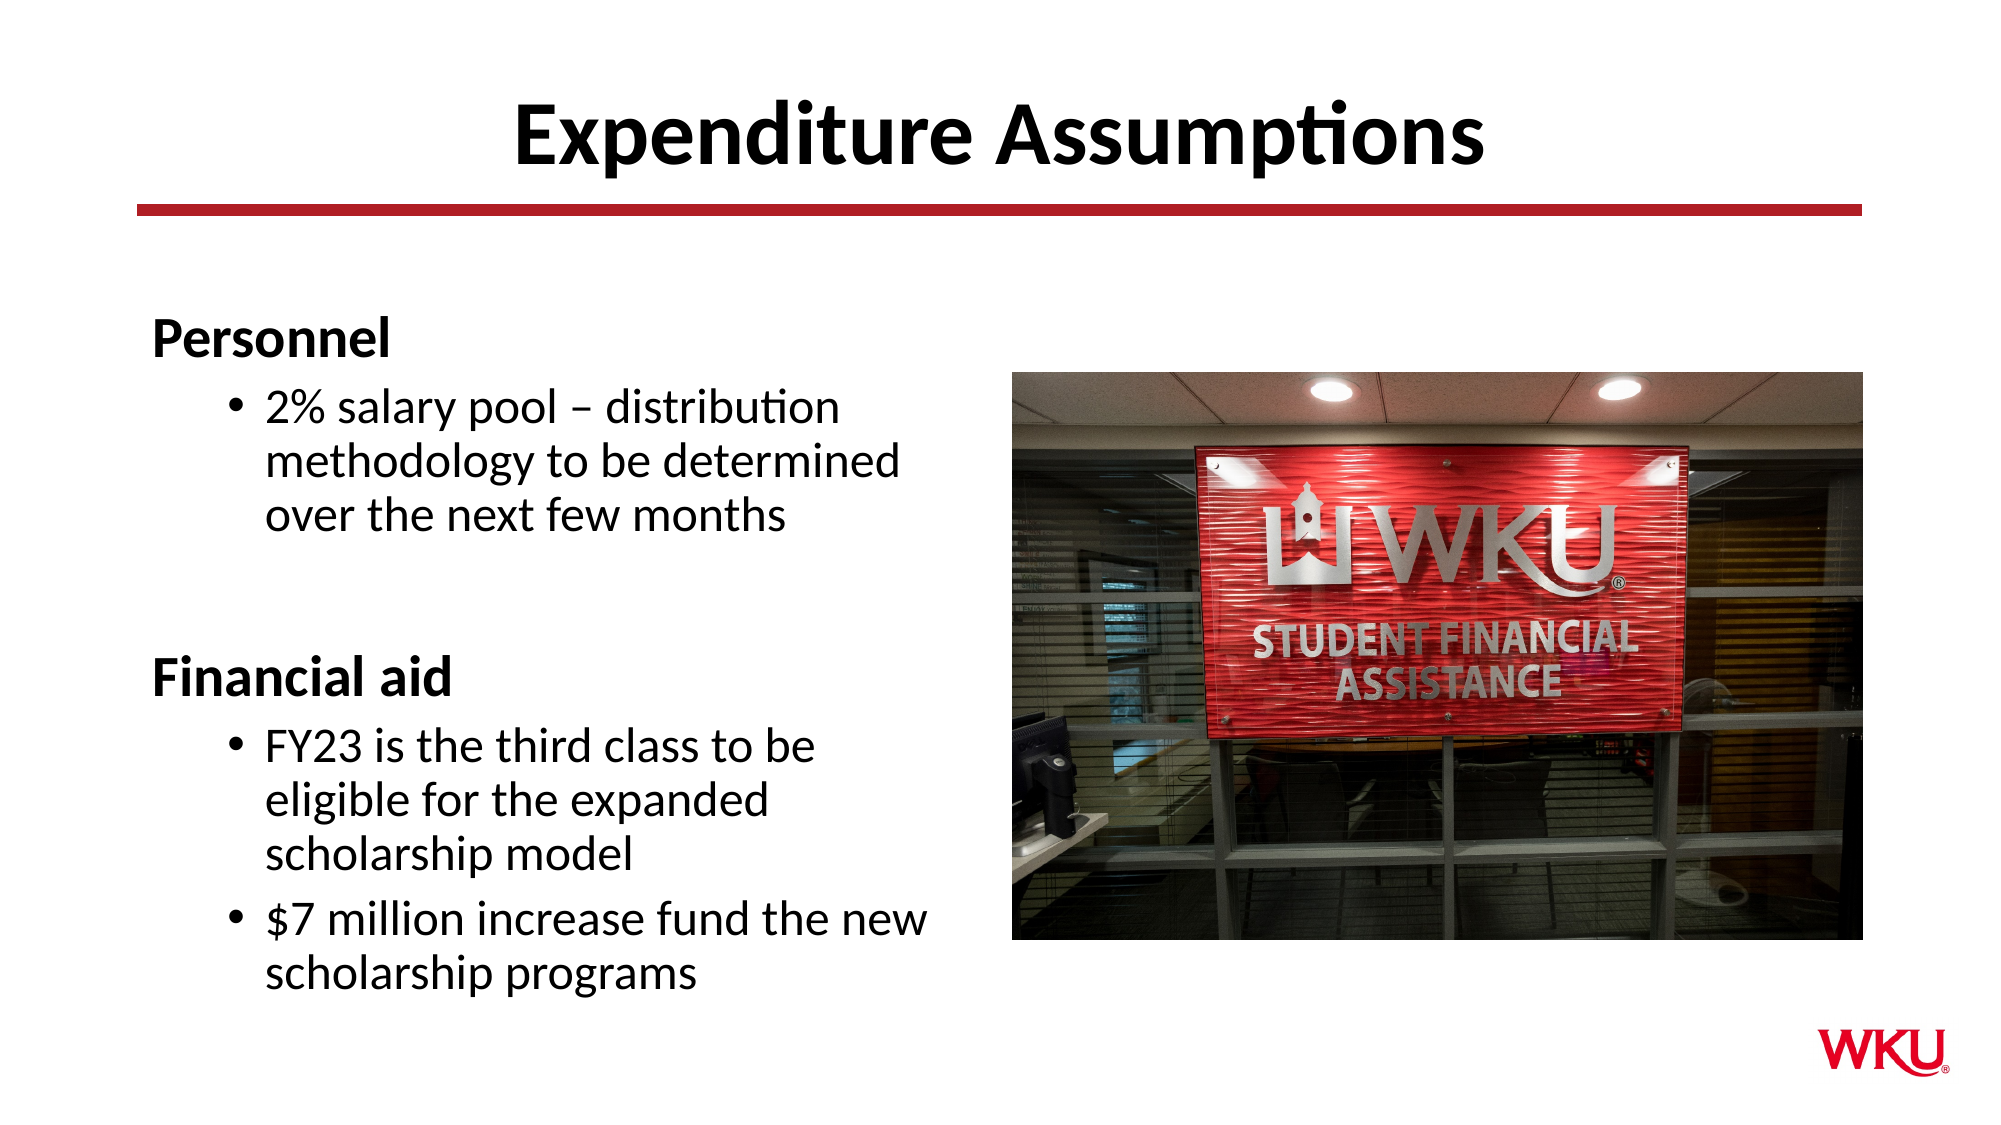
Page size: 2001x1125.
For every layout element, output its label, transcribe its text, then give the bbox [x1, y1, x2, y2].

title Expenditure Assumptions [137, 59, 1863, 210]
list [1012, 372, 1863, 940]
list Personnel 2% salary pool – distribution methodology to be determined over the next few months Financial aid FY23 is the third class to be eligible for the expanded scholarship model $7 million increase fund the new scholarship programs [137, 299, 988, 1014]
picture [1808, 1017, 1959, 1084]
